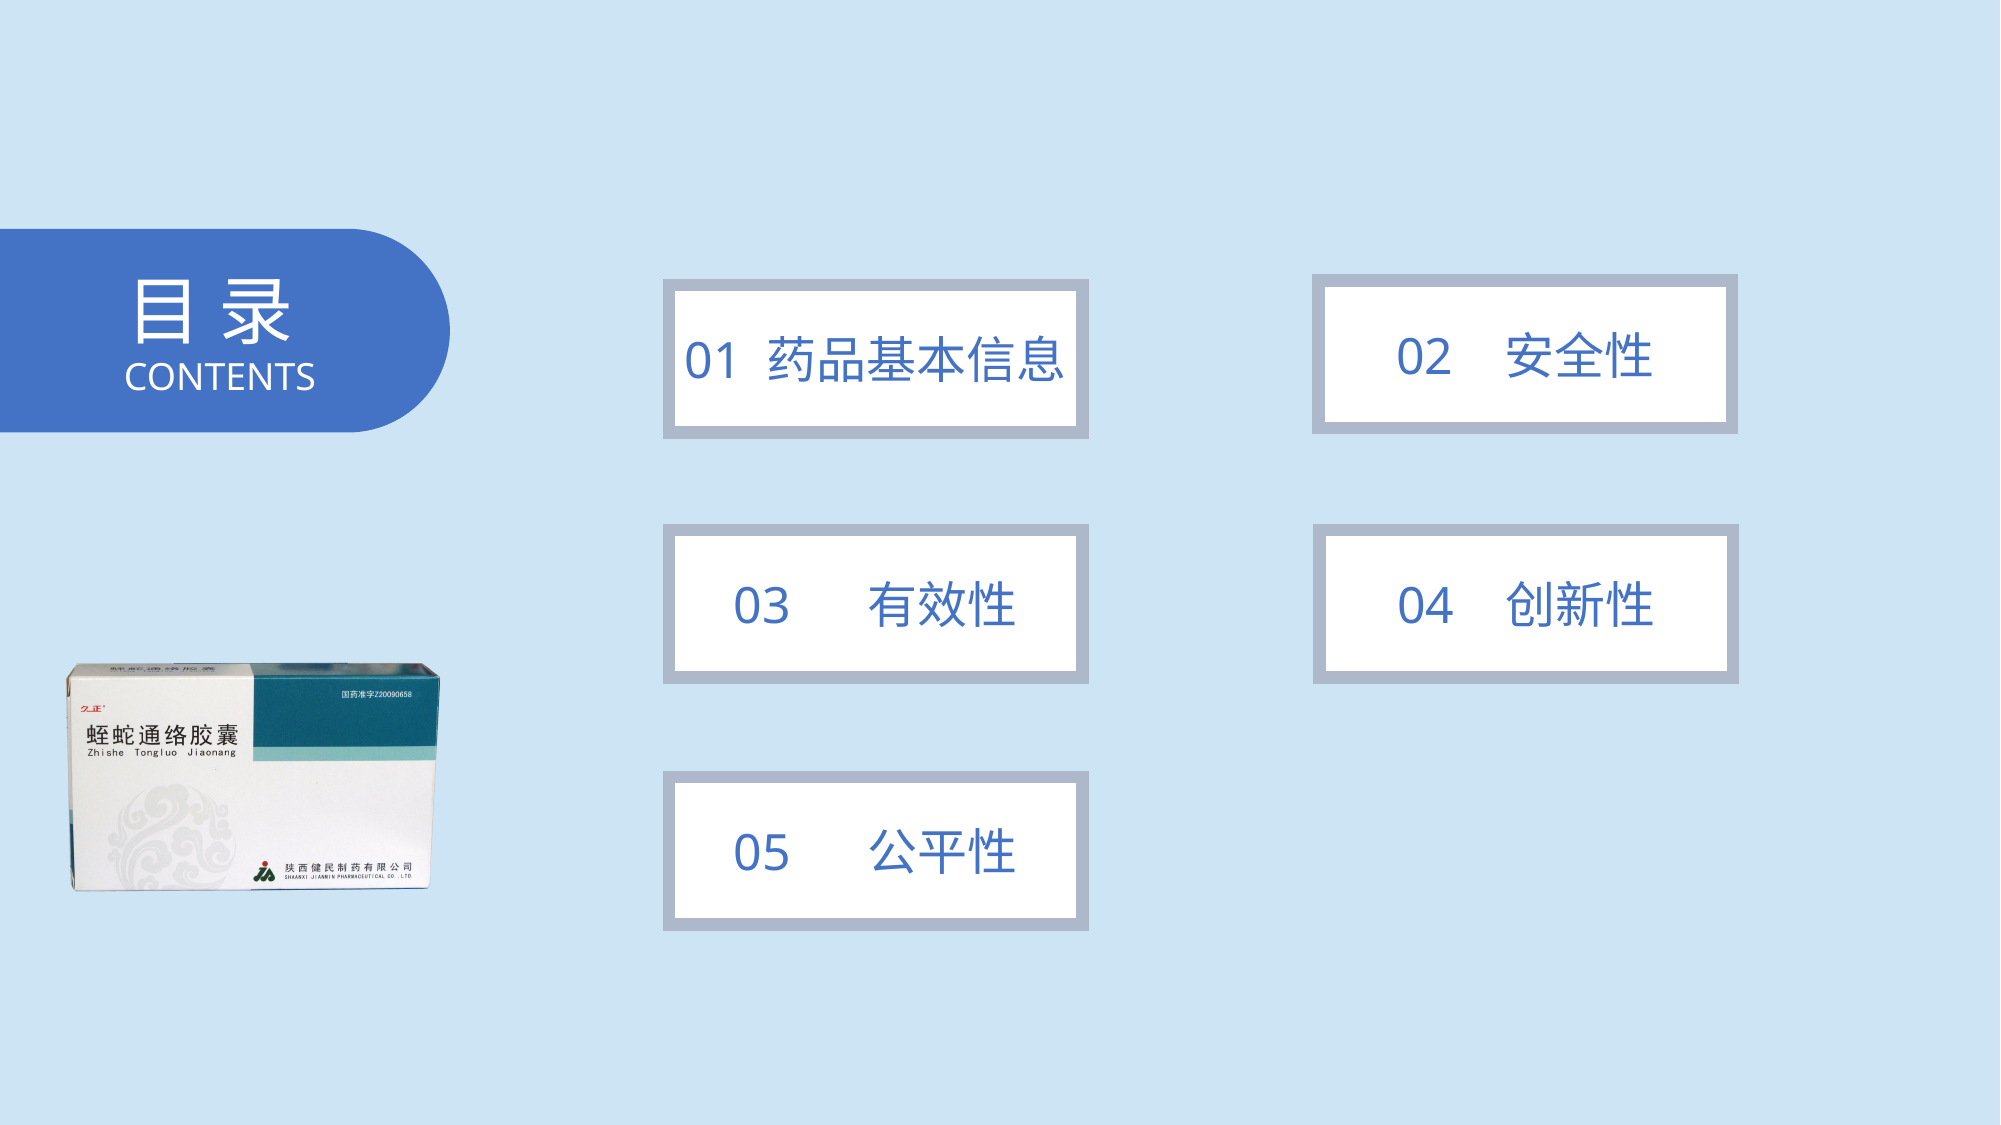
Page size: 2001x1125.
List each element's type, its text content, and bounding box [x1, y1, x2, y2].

text_box 01 药品基本信息 [668, 284, 1084, 433]
picture [55, 653, 450, 901]
text_box 05 公平性 [668, 776, 1084, 926]
text_box 目 录 CONTENTS [0, 227, 451, 434]
text_box 03 有效性 [668, 529, 1084, 678]
text_box 04 创新性 [1319, 529, 1734, 678]
text_box 02 安全性 [1318, 280, 1733, 429]
